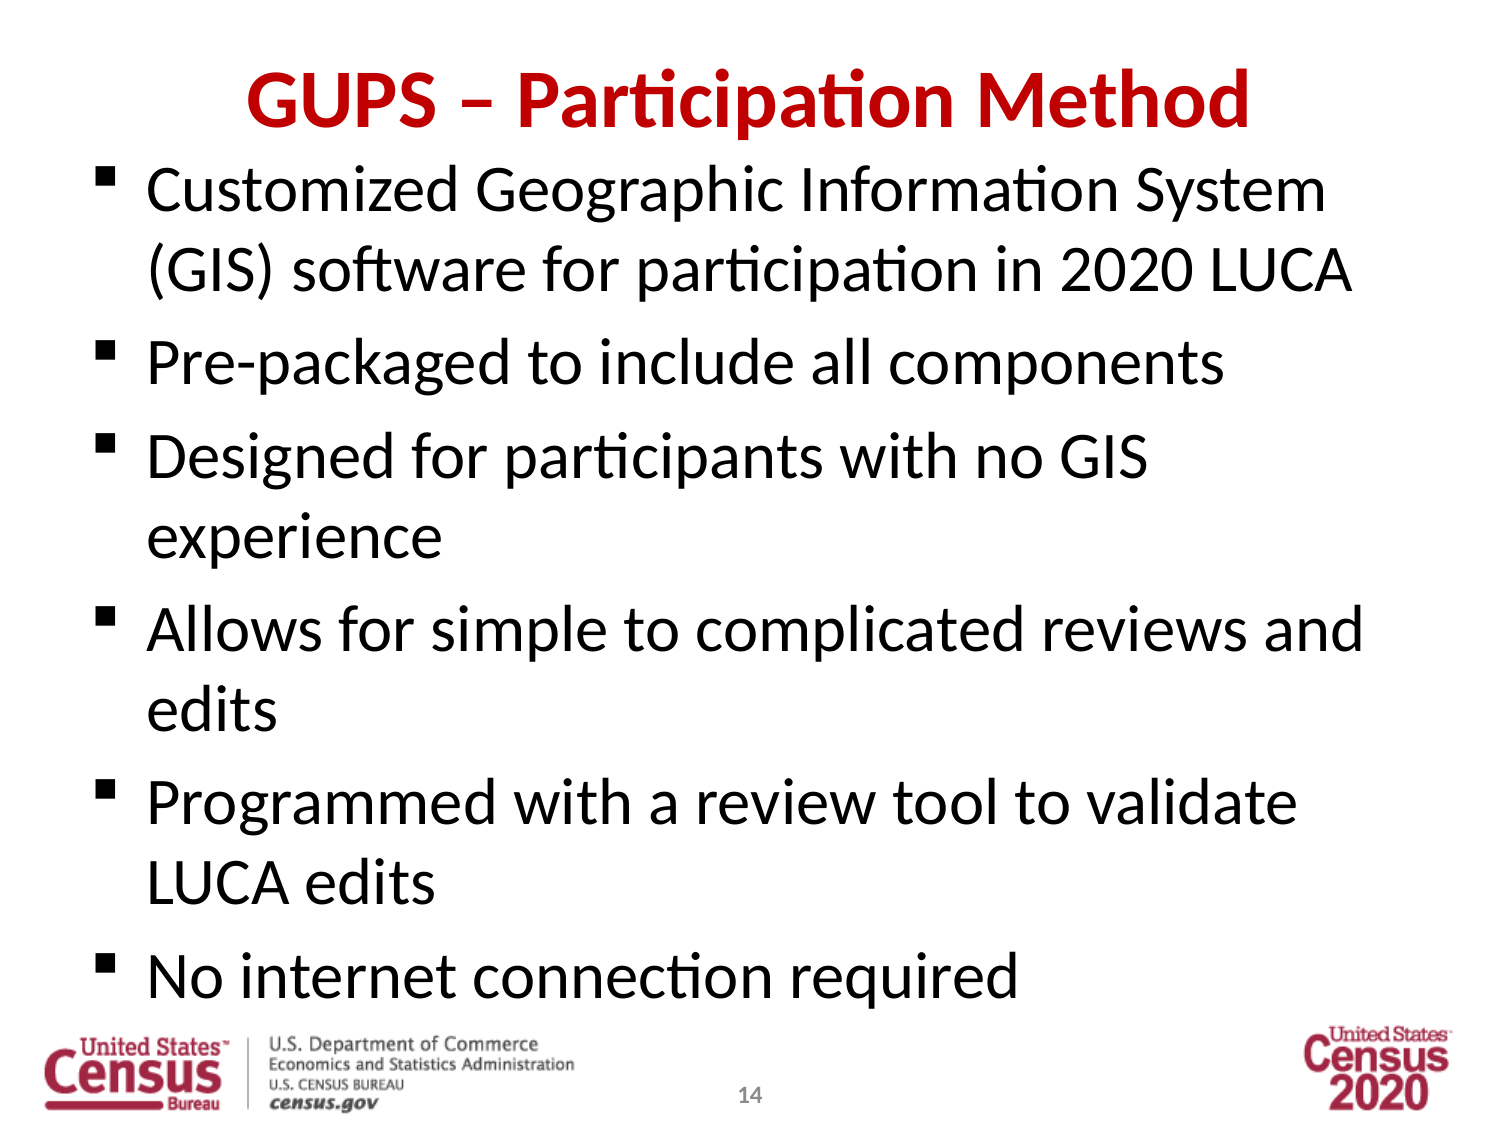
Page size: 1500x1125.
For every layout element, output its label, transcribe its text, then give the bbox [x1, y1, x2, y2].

list Customized Geographic Information System (GIS) software for participation in 2020 LUCA Pre-packaged to include all components Designed for participants with no GIS experience Allows for simple to complicated reviews and edits Programmed with a review tool to validate LUCA edits No internet connection required [75, 137, 1463, 939]
slide_number 14 [0, 1062, 1500, 1125]
title GUPS – Participation Method [75, 0, 1425, 137]
picture [0, 1015, 1500, 1062]
